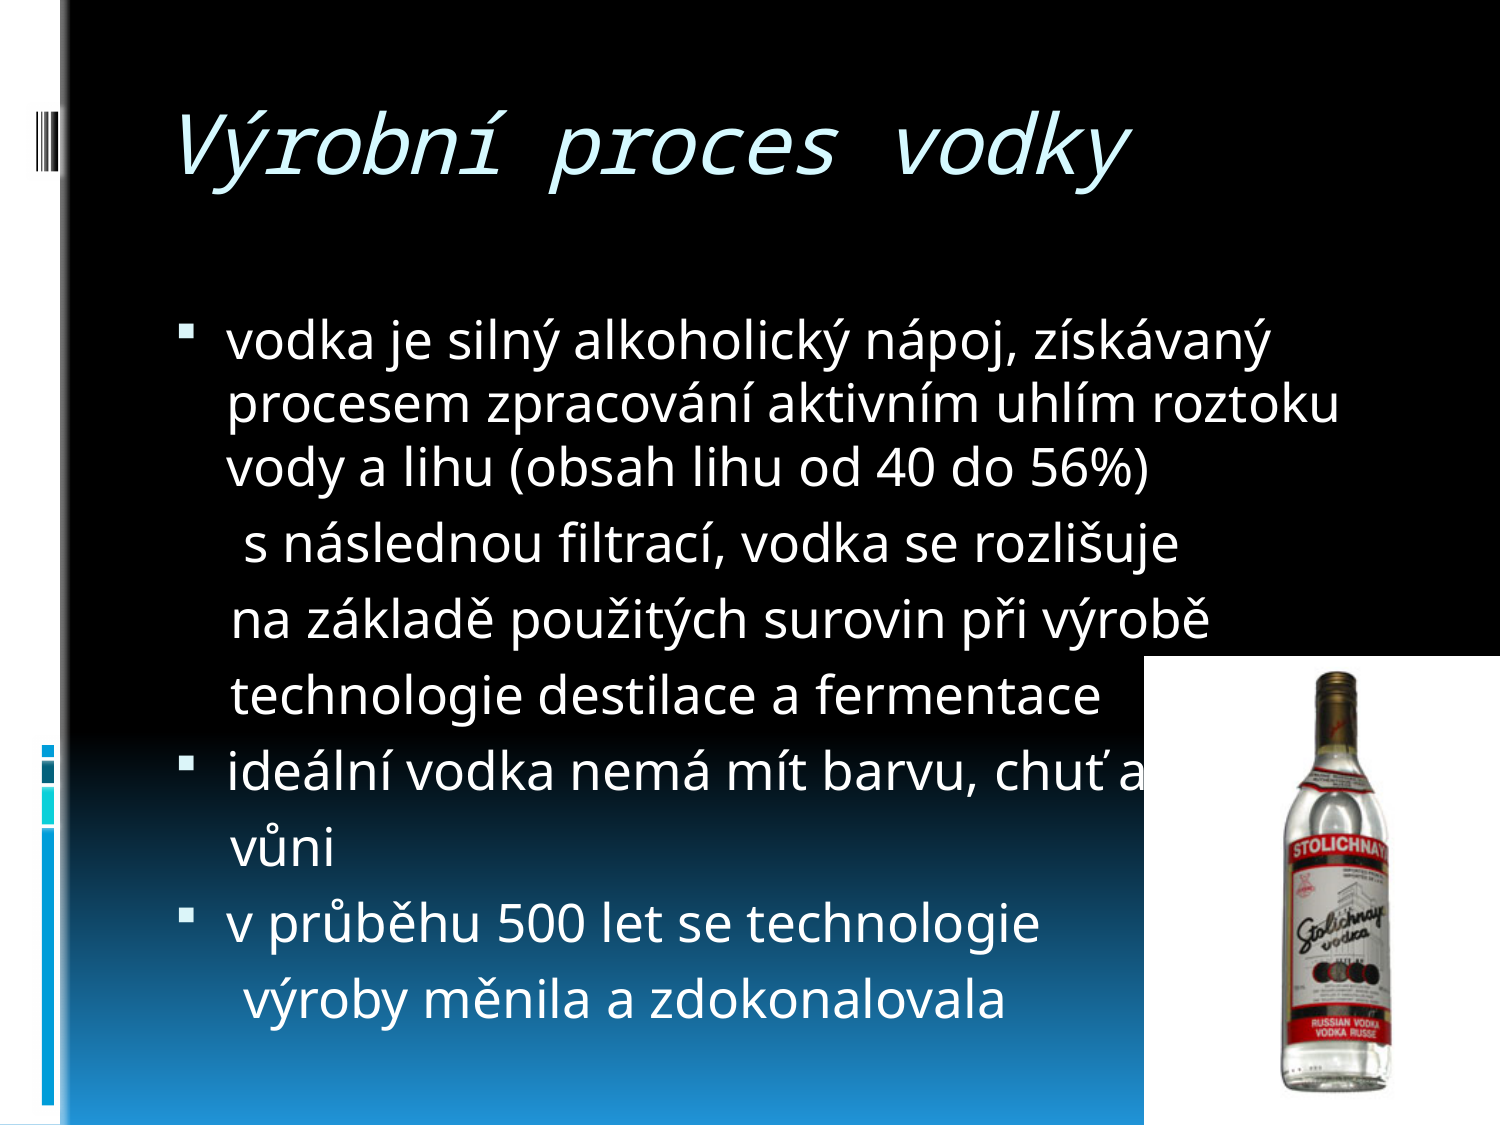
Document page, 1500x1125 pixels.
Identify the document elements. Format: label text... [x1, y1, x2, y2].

title Výrobní proces vodky [150, 83, 1425, 222]
picture [1144, 655, 1500, 1125]
list vodka je silný alkoholický nápoj, získávaný procesem zpracování aktivním uhlím roztoku vody a lihu (obsah lihu od 40 do 56%) s následnou filtrací, vodka se rozlišuje na základě použitých surovin při výrobě technologie destilace a fermentace ideální vodka nemá mít barvu, chuť a vůni v průběhu 500 let se technologie výroby měnila a zdokonalovala [150, 222, 1425, 1043]
